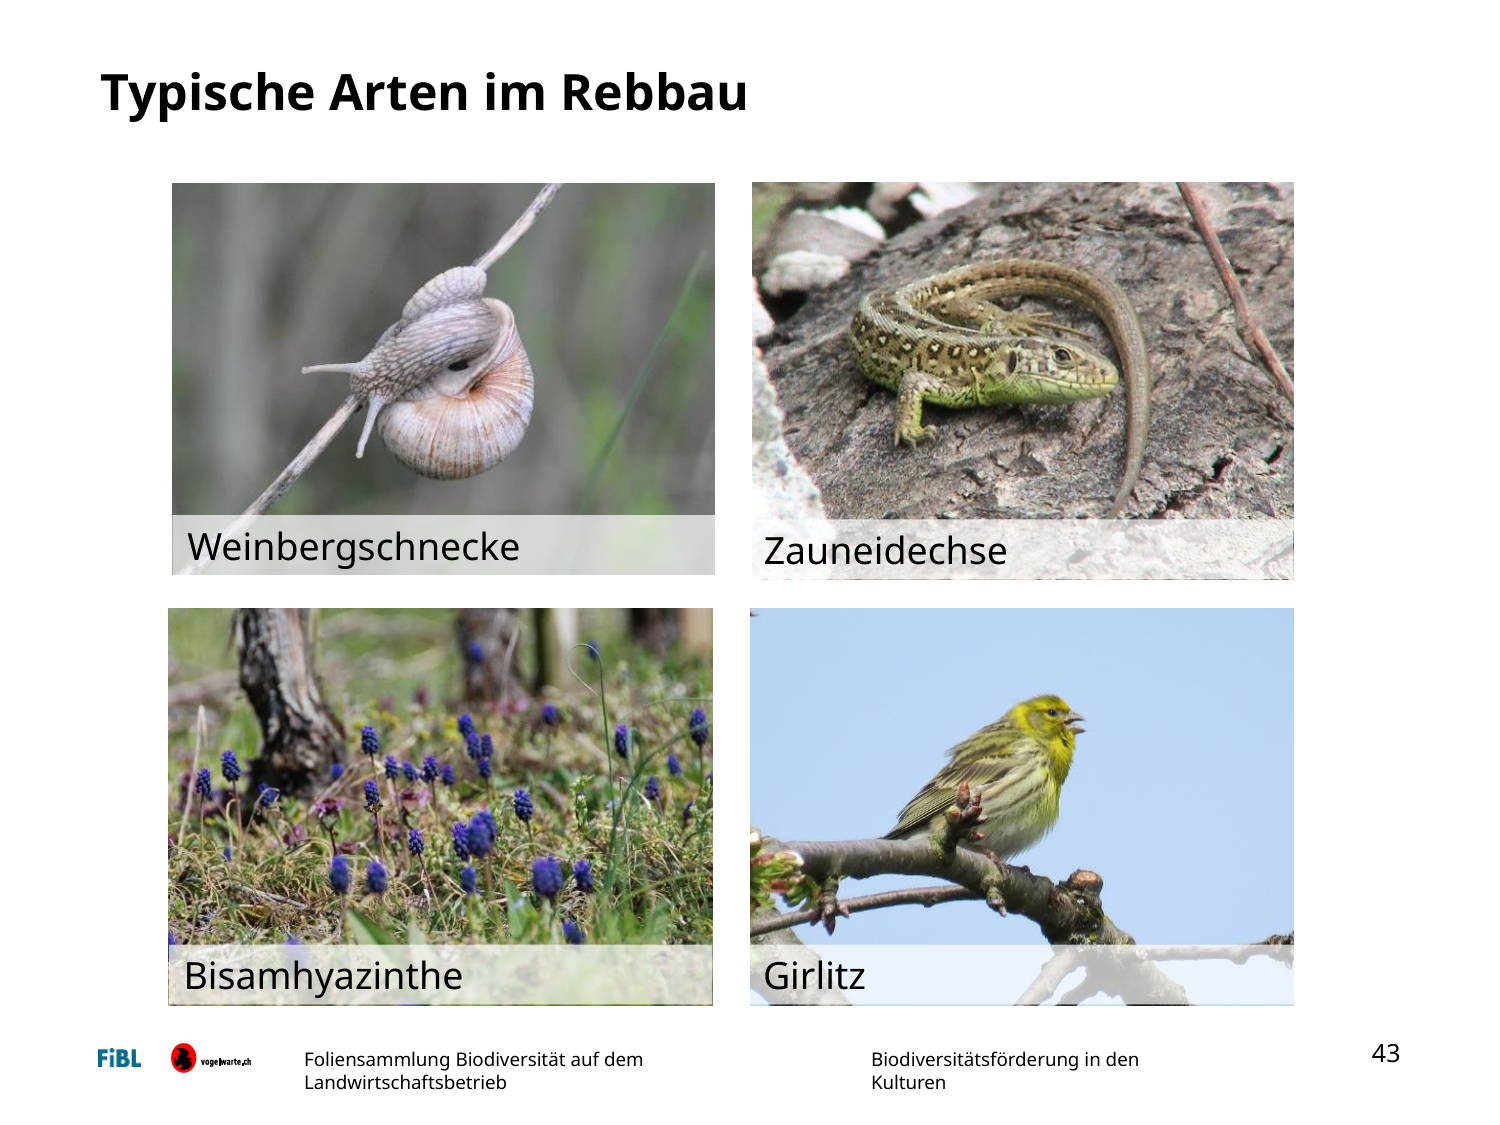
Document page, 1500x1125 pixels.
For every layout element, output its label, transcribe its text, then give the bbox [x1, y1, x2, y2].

picture [172, 183, 715, 575]
picture [752, 182, 1294, 580]
text_box Girlitz [1294, 944, 1298, 1005]
picture [168, 608, 713, 1006]
picture [98, 1048, 141, 1067]
slide_number 43 [1270, 1020, 1401, 1080]
picture [750, 608, 1294, 1006]
title Typische Arten im Rebbau [100, 67, 1398, 171]
